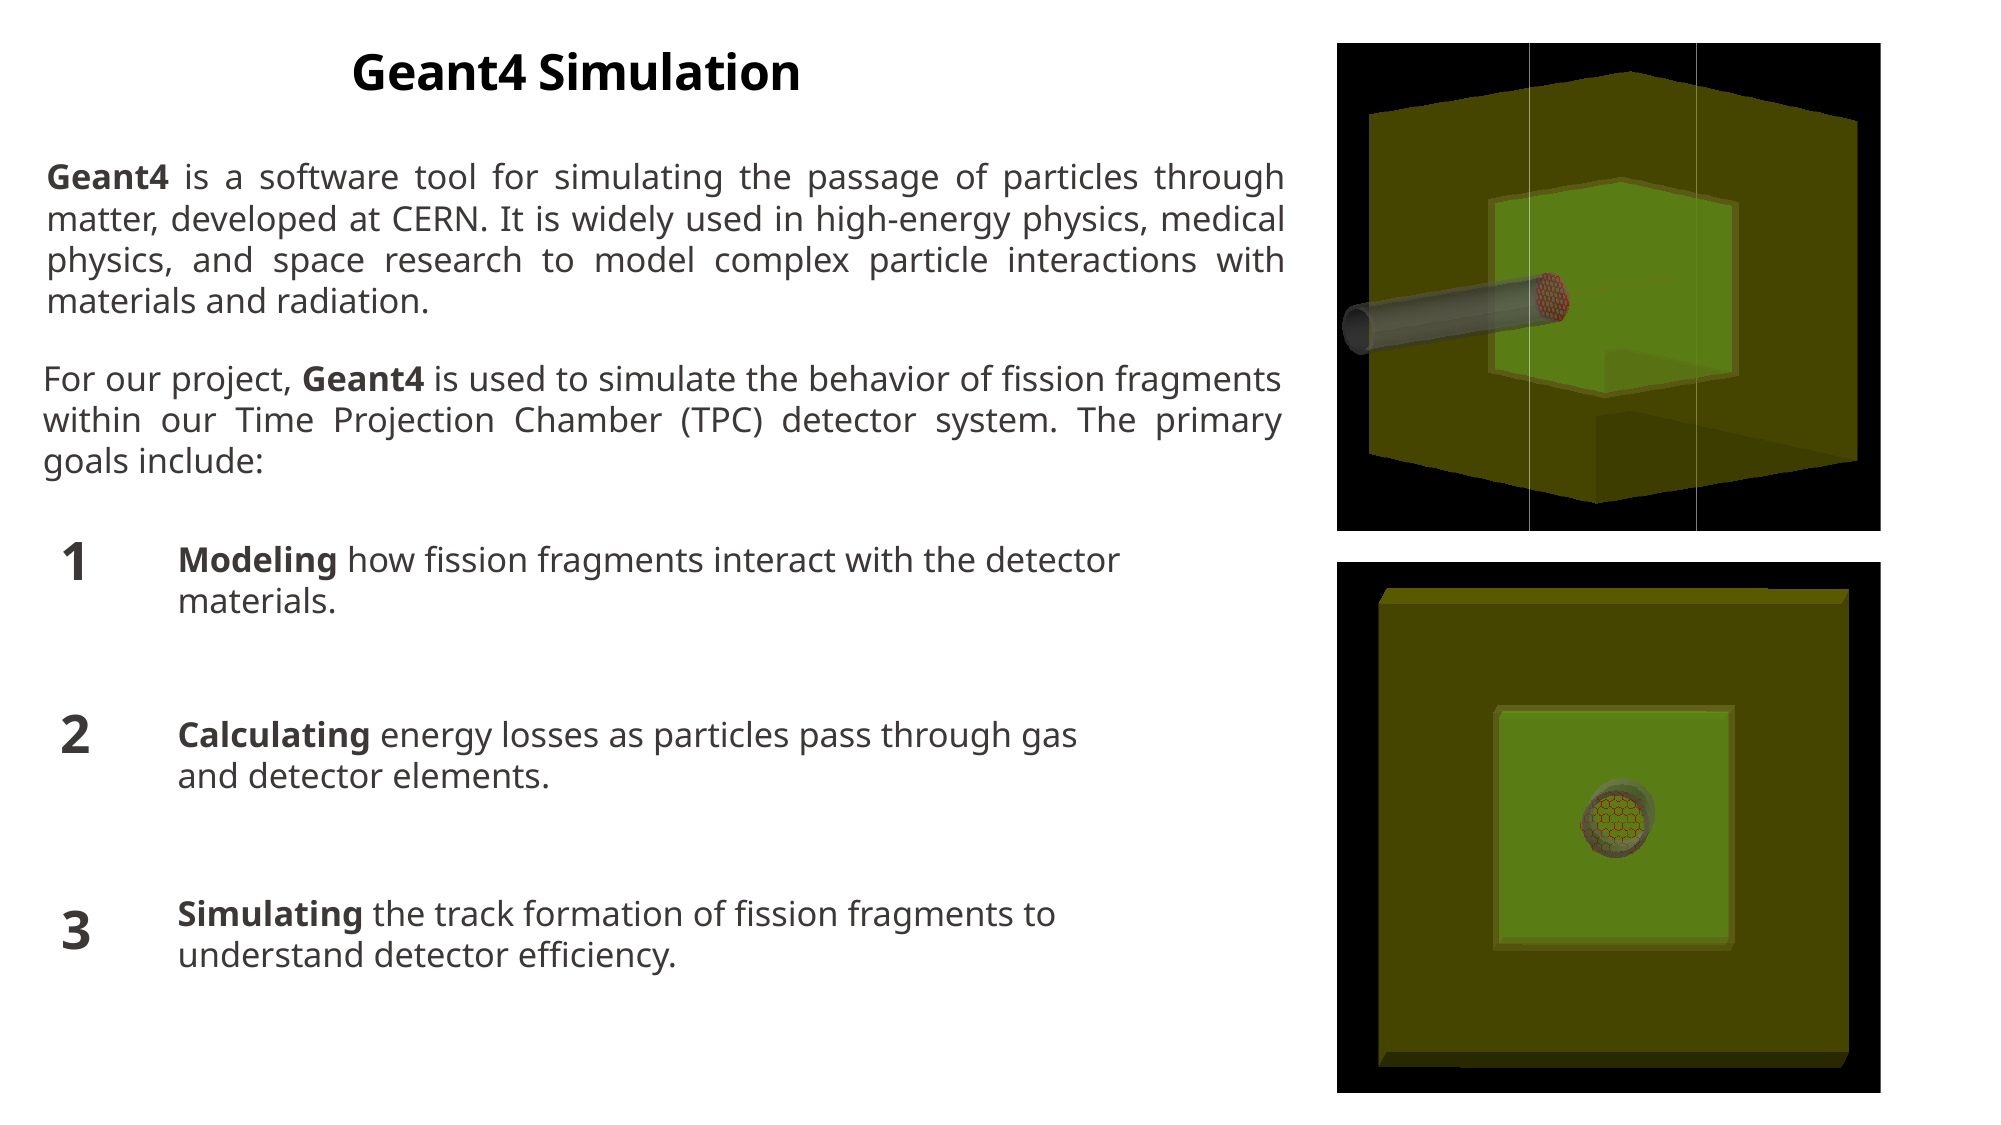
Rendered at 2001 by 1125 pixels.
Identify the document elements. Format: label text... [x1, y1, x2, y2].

text_box 3 [66, 907, 87, 961]
picture [1337, 562, 1881, 1093]
picture [1337, 43, 1881, 531]
text_box For our project, Geant4 is used to simulate the behavior of fission fragments within our Time Projection Chamber (TPC) detector system. The primary goals include: [28, 349, 1298, 488]
text_box 2 [65, 710, 86, 765]
text_box Modeling how fission fragments interact with the detector materials. [162, 530, 1163, 628]
text_box 1 [65, 537, 86, 591]
text_box Geant4 Simulation [337, 32, 1338, 108]
text_box Calculating energy losses as particles pass through gas and detector elements. [162, 705, 1163, 803]
text_box Geant4 is a software tool for simulating the passage of particles through matter, developed at CERN. It is widely used in high-energy physics, medical physics, and space research to model complex particle interactions with materials and radiation. [31, 148, 1301, 328]
text_box Simulating the track formation of fission fragments to understand detector efficiency. [162, 884, 1163, 982]
